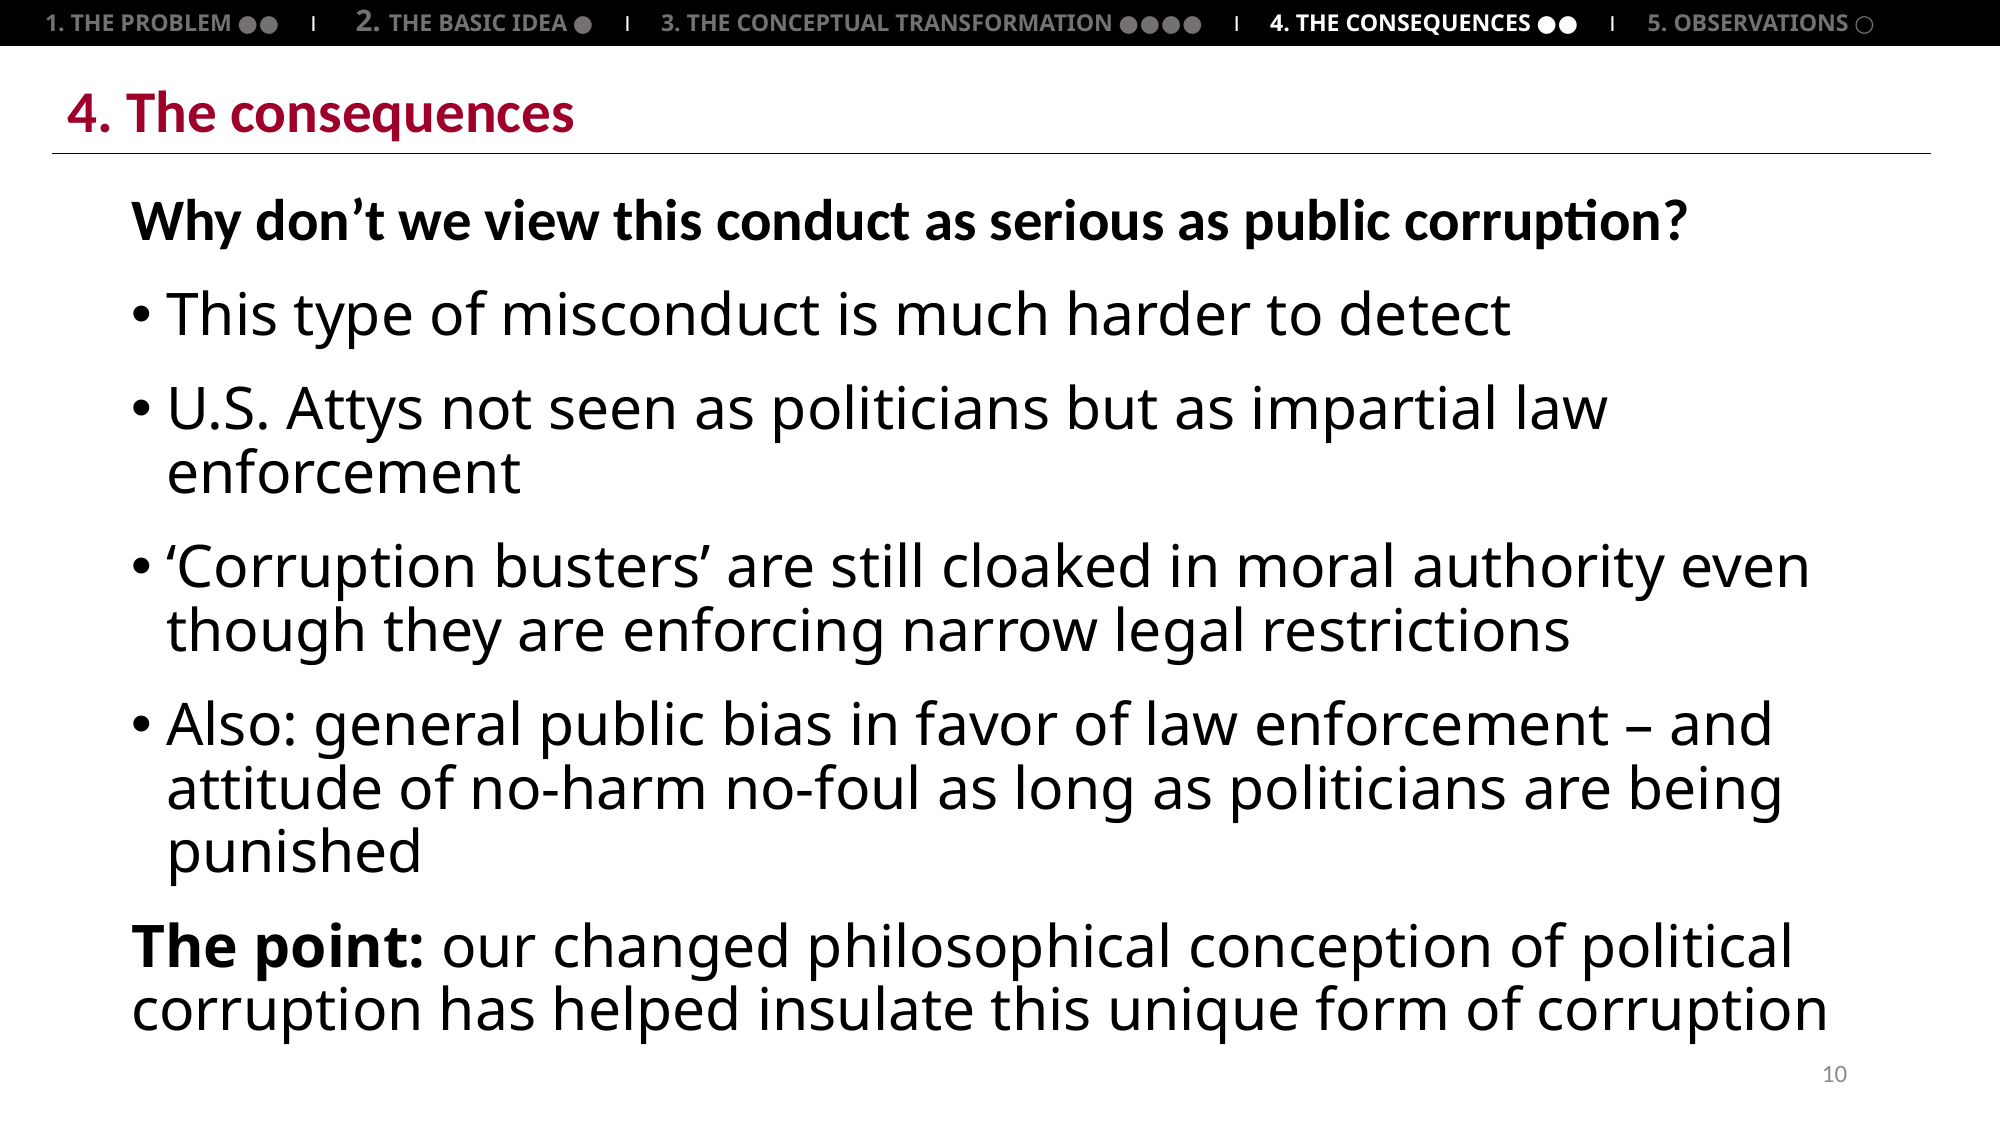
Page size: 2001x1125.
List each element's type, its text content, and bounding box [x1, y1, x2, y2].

list Why don’t we view this conduct as serious as public corruption? This type of misconduct is much harder to detect U.S. Attys not seen as politicians but as impartial law enforcement ‘Corruption busters’ are still cloaked in moral authority even though they are enforcing narrow legal restrictions Also: general public bias in favor of law enforcement – and attitude of no-harm no-foul as long as politicians are being punished The point: our changed philosophical conception of political corruption has helped insulate this unique form of corruption [116, 182, 1863, 1103]
title 4. The consequences [52, 74, 1931, 153]
text_box 1. THE PROBLEM ●● ⏐ 2. THE BASIC IDEA ● ⏐ 3. THE CONCEPTUAL TRANSFORMATION ●●●● ⏐ 4. THE CONSEQUENCES ●● ⏐ 5. OBSERVATIONS ○ [0, 0, 2000, 46]
slide_number 10 [1412, 1042, 1863, 1103]
